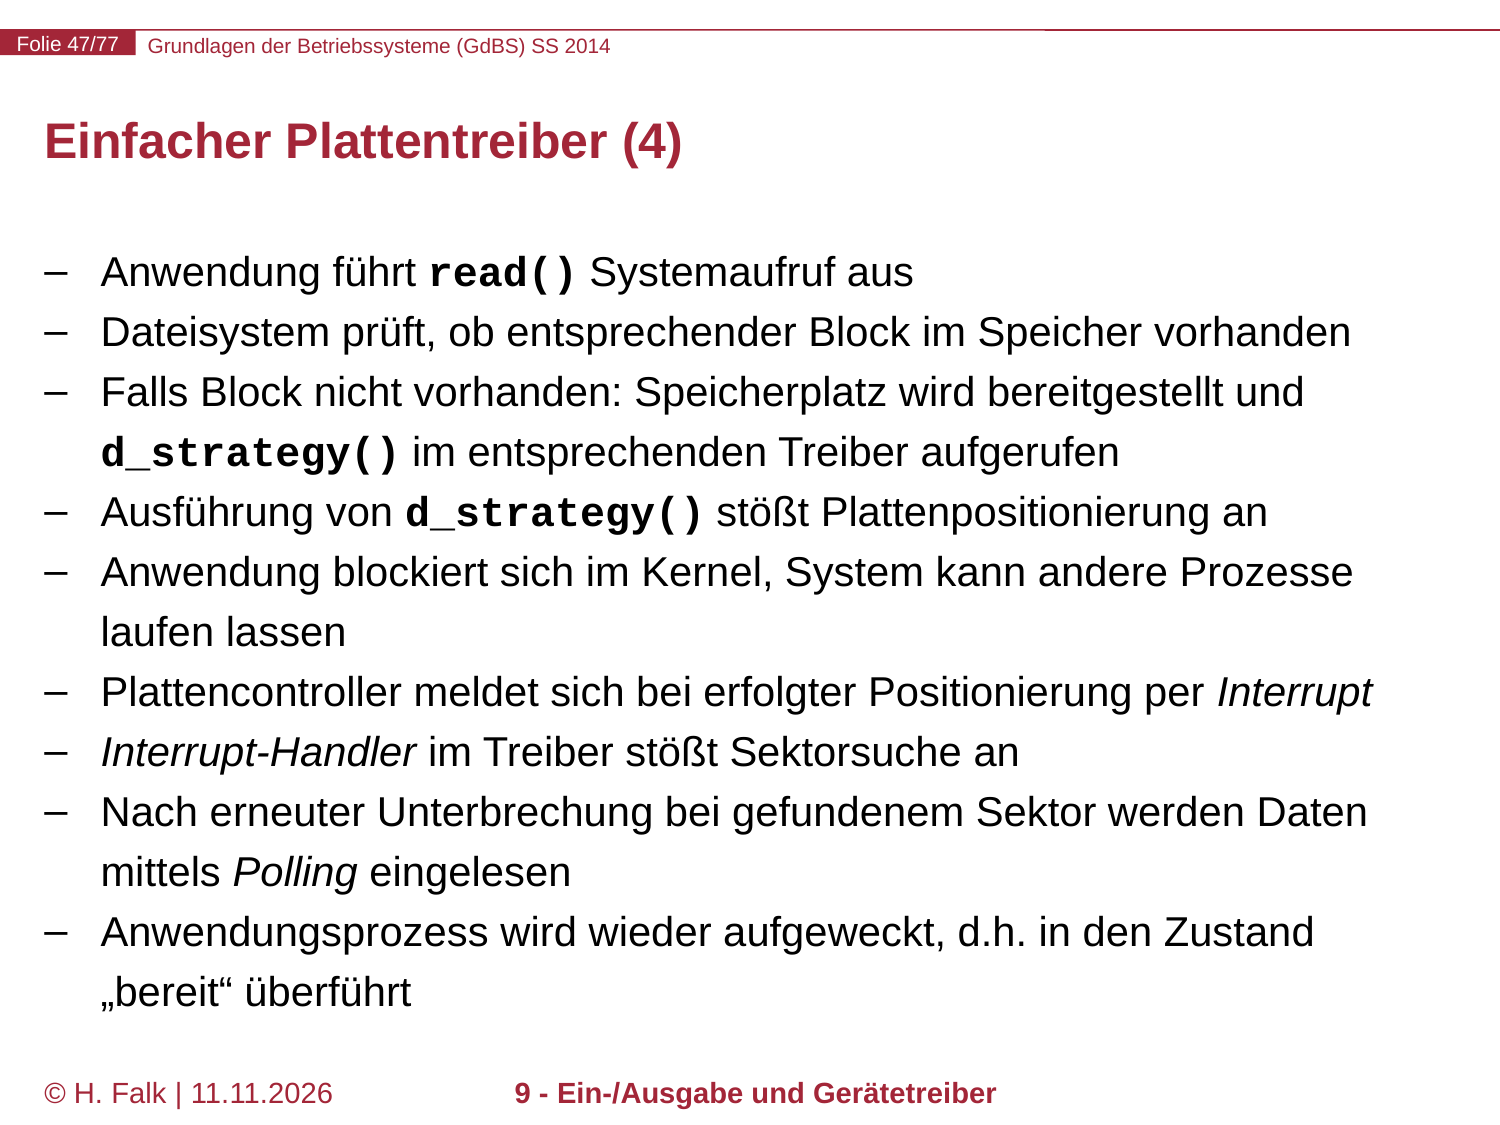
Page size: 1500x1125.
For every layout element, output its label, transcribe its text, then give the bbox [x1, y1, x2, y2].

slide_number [29, 1066, 301, 1125]
footer 9 - Ein-/Ausgabe und Gerätetreiber [301, 1066, 1211, 1125]
title Einfacher Plattentreiber (4) [29, 90, 1471, 198]
list Anwendung führt read() Systemaufruf aus Dateisystem prüft, ob entsprechender Block im Speicher vorhanden Falls Block nicht vorhanden: Speicherplatz wird bereitgestellt und d_strategy() im entsprechenden Treiber aufgerufen Ausführung von d_strategy() stößt Plattenpositionierung an Anwendung blockiert sich im Kernel, System kann andere Prozesse laufen lassen Plattencontroller meldet sich bei erfolgter Positionierung per Interrupt Interrupt-Handler im Treiber stößt Sektorsuche an Nach erneuter Unterbrechung bei gefundenem Sektor werden Daten mittels Polling eingelesen Anwendungsprozess wird wieder aufgeweckt, d.h. in den Zustand „bereit“ überführt [29, 227, 1471, 1047]
